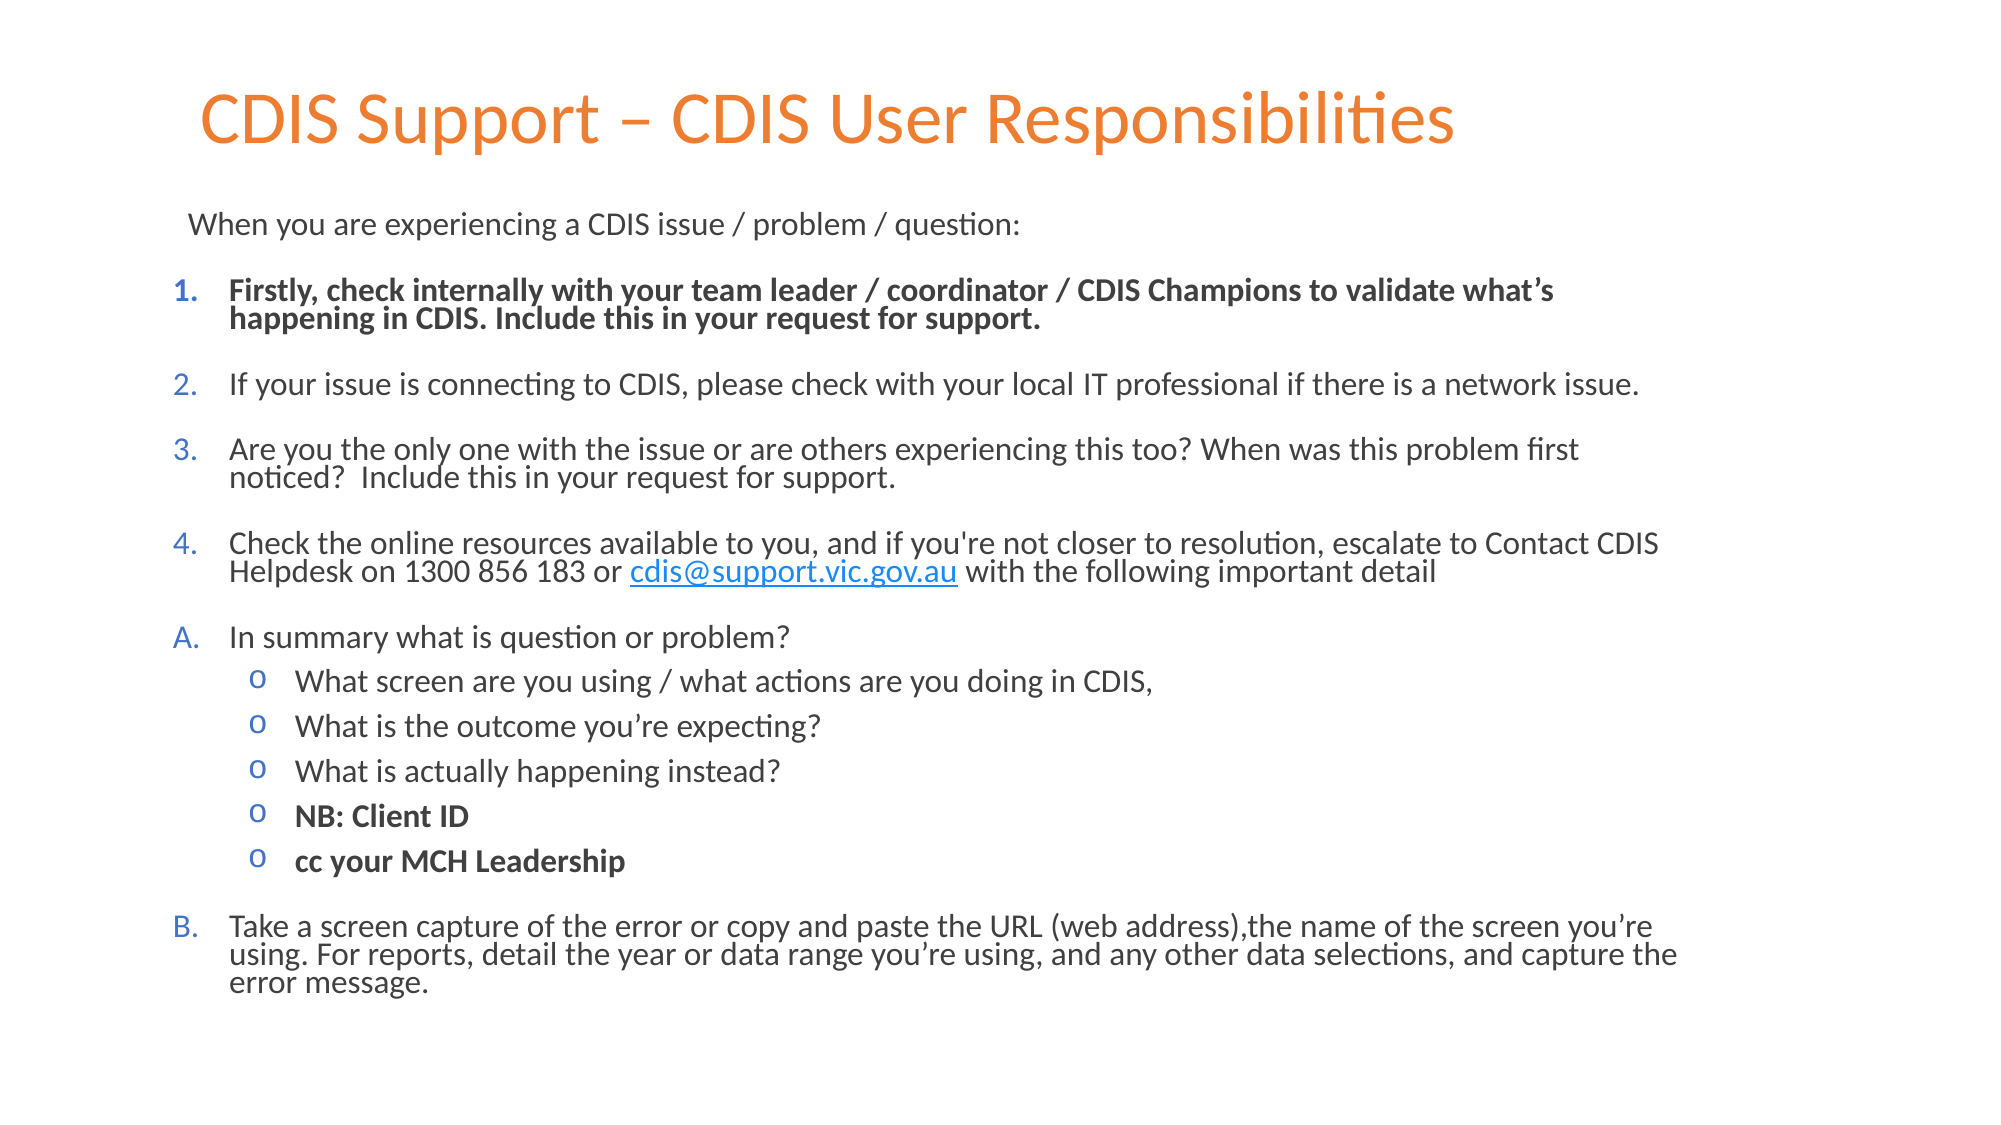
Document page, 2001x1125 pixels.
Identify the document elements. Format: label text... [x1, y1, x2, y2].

text_box CDIS Support – CDIS User Responsibilities [185, 61, 1473, 166]
text_box When you are experiencing a CDIS issue / problem / question: Firstly, check internally with your team leader / coordinator / CDIS Champions to validate what’s happening in CDIS. Include this in your request for support. If your issue is connecting to CDIS, please check with your local IT professional if there is a network issue. Are you the only one with the issue or are others experiencing this too? When was this problem first noticed? Include this in your request for support. Check the online resources available to you, and if you're not closer to resolution, escalate to Contact CDIS Helpdesk on 1300 856 183 or cdis@support.vic.gov.au with the following important detail In summary what is question or problem? What screen are you using / what actions are you doing in CDIS, What is the outcome you’re expecting? What is actually happening instead? NB: Client ID cc your MCH Leadership Take a screen capture of the error or copy and paste the URL (web address),the name of the screen you’re using. For reports, detail the year or data range you’re using, and any other data selections, and capture the error message. [158, 206, 1713, 1064]
